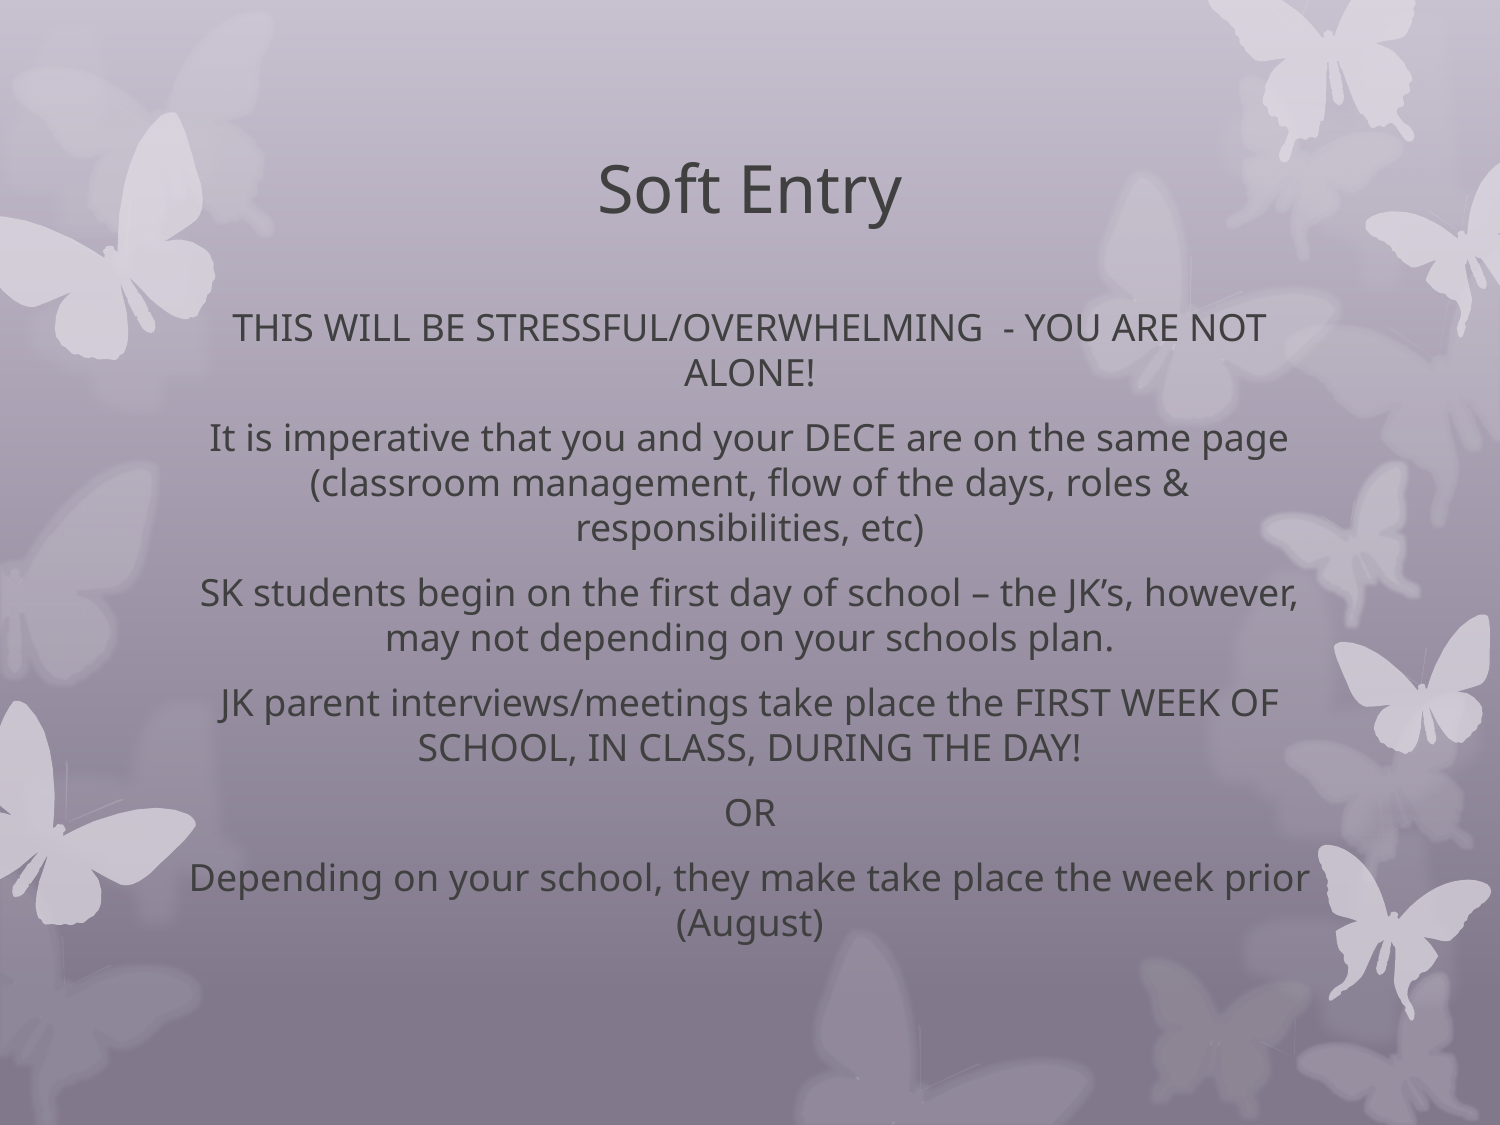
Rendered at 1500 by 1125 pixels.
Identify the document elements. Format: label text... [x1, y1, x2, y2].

list THIS WILL BE STRESSFUL/OVERWHELMING - YOU ARE NOT ALONE! It is imperative that you and your DECE are on the same page (classroom management, flow of the days, roles & responsibilities, etc) SK students begin on the first day of school – the JK’s, however, may not depending on your schools plan. JK parent interviews/meetings take place the FIRST WEEK OF SCHOOL, IN CLASS, DURING THE DAY! OR Depending on your school, they make take place the week prior (August) [165, 296, 1335, 962]
title Soft Entry [165, 110, 1335, 263]
